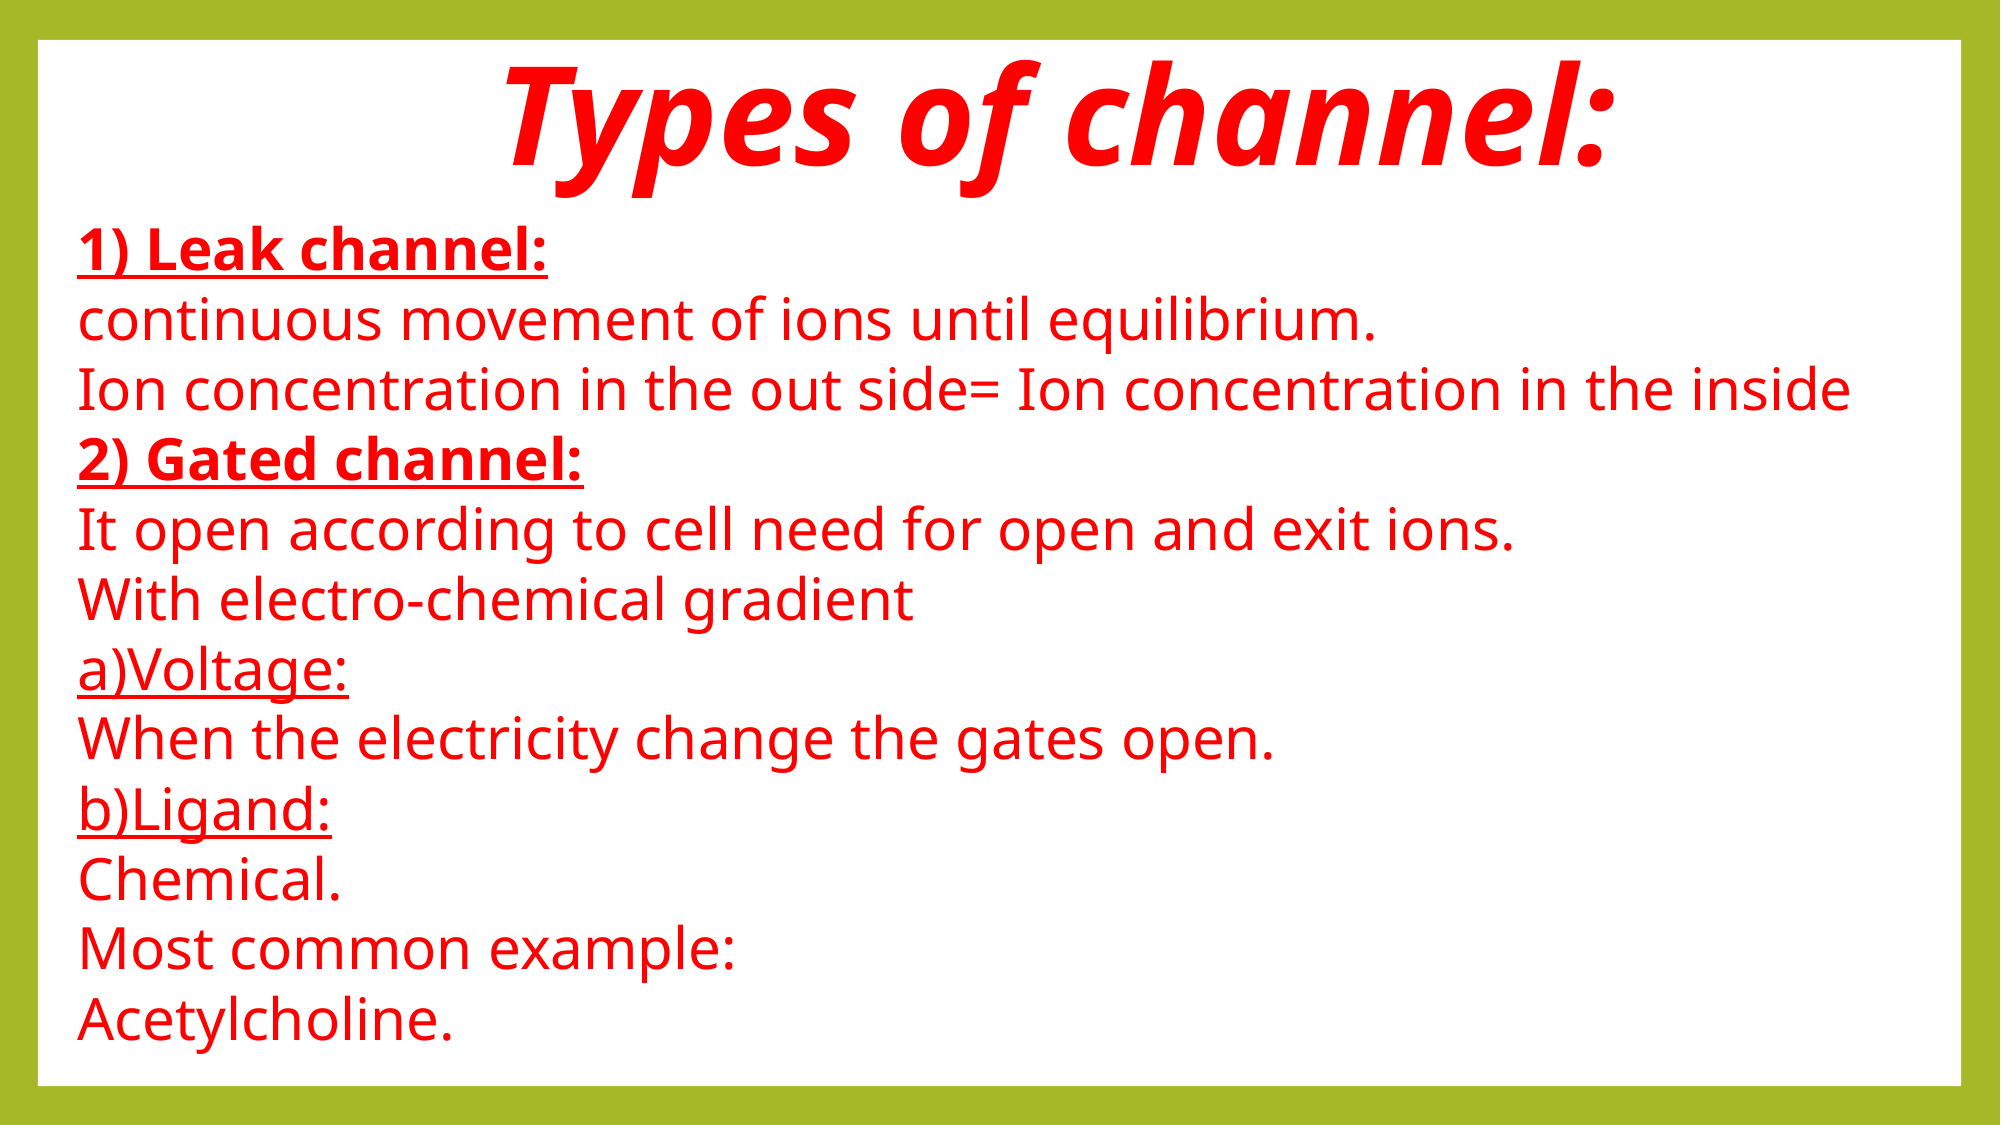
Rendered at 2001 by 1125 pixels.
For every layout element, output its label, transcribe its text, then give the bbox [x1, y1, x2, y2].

text_box 1) Leak channel: continuous movement of ions until equilibrium. Ion concentration in the out side= Ion concentration in the inside 2) Gated channel: It open according to cell need for open and exit ions. With electro-chemical gradient a)Voltage: When the electricity change the gates open. b)Ligand: Chemical. Most common example: Acetylcholine. [62, 204, 1873, 1059]
title Types of channel: [480, 9, 2000, 233]
